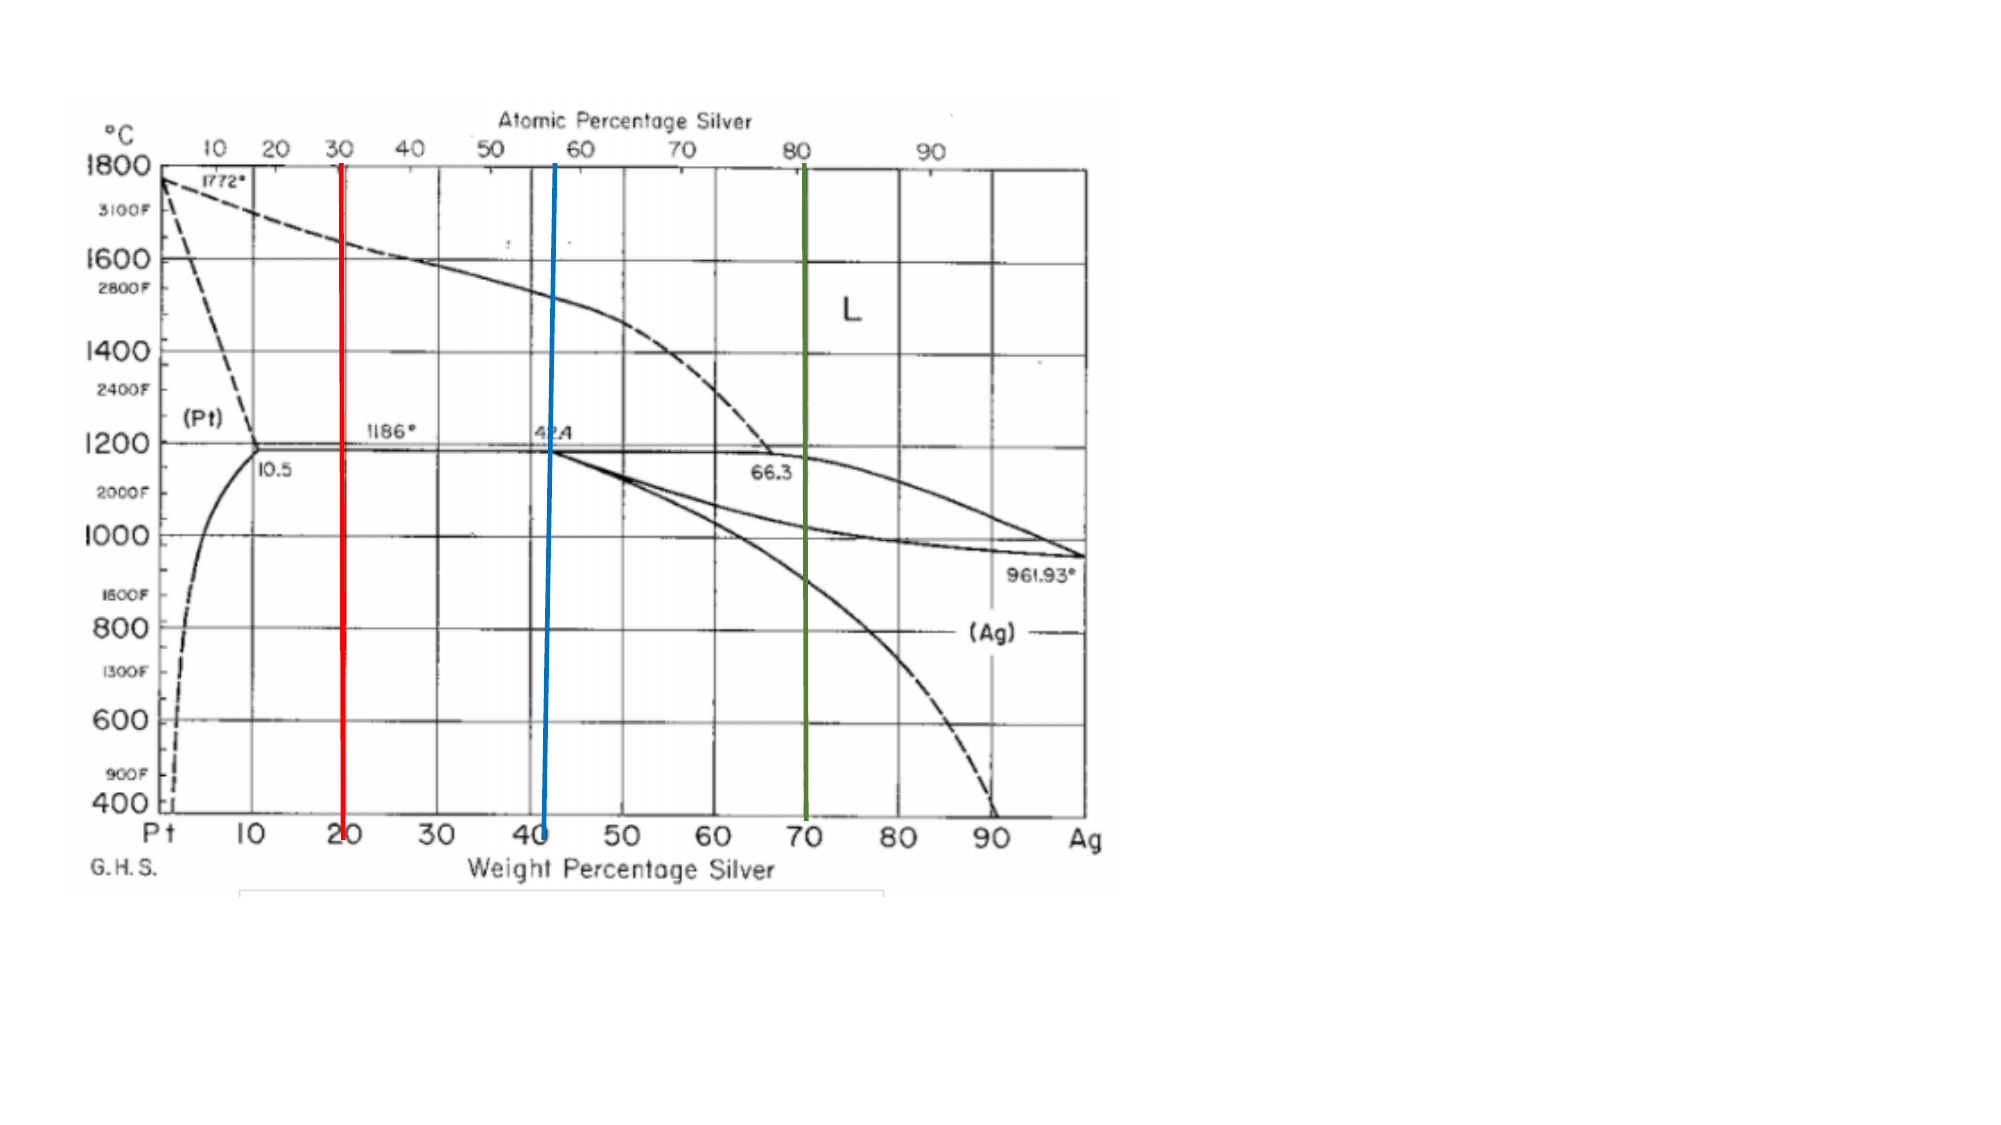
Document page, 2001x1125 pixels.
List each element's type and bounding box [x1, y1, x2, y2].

text_box [543, 163, 556, 840]
picture [58, 95, 1118, 897]
